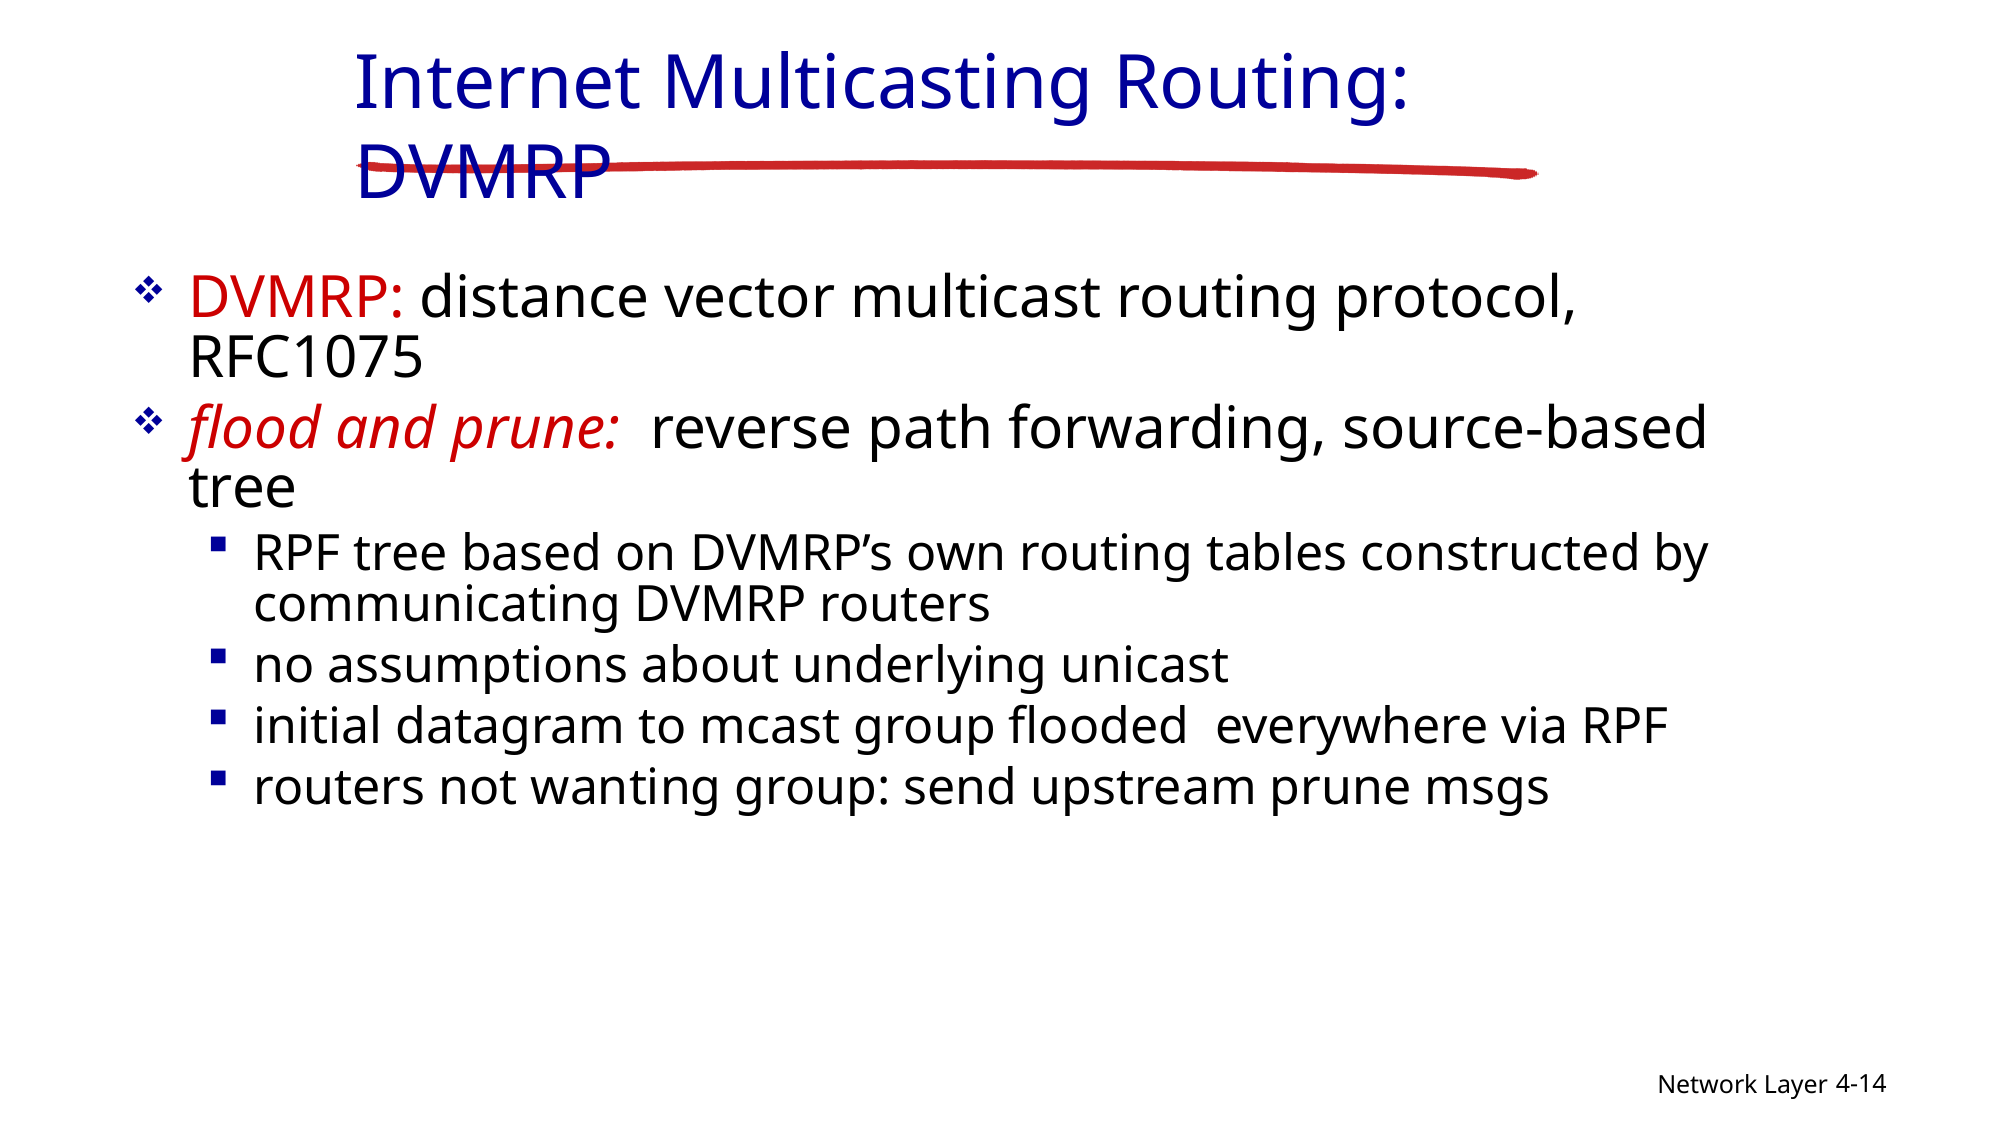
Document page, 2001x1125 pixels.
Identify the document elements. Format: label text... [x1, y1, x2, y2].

slide_number 4-14 [1820, 1059, 1969, 1106]
footer Network Layer [1209, 1060, 1844, 1109]
title Internet Multicasting Routing: DVMRP [339, 67, 1690, 180]
list DVMRP: distance vector multicast routing protocol, RFC1075 flood and prune: reverse path forwarding, source-based tree RPF tree based on DVMRP’s own routing tables constructed by communicating DVMRP routers no assumptions about underlying unicast initial datagram to mcast group flooded everywhere via RPF routers not wanting group: send upstream prune msgs [116, 262, 1817, 1025]
picture [351, 155, 1552, 185]
